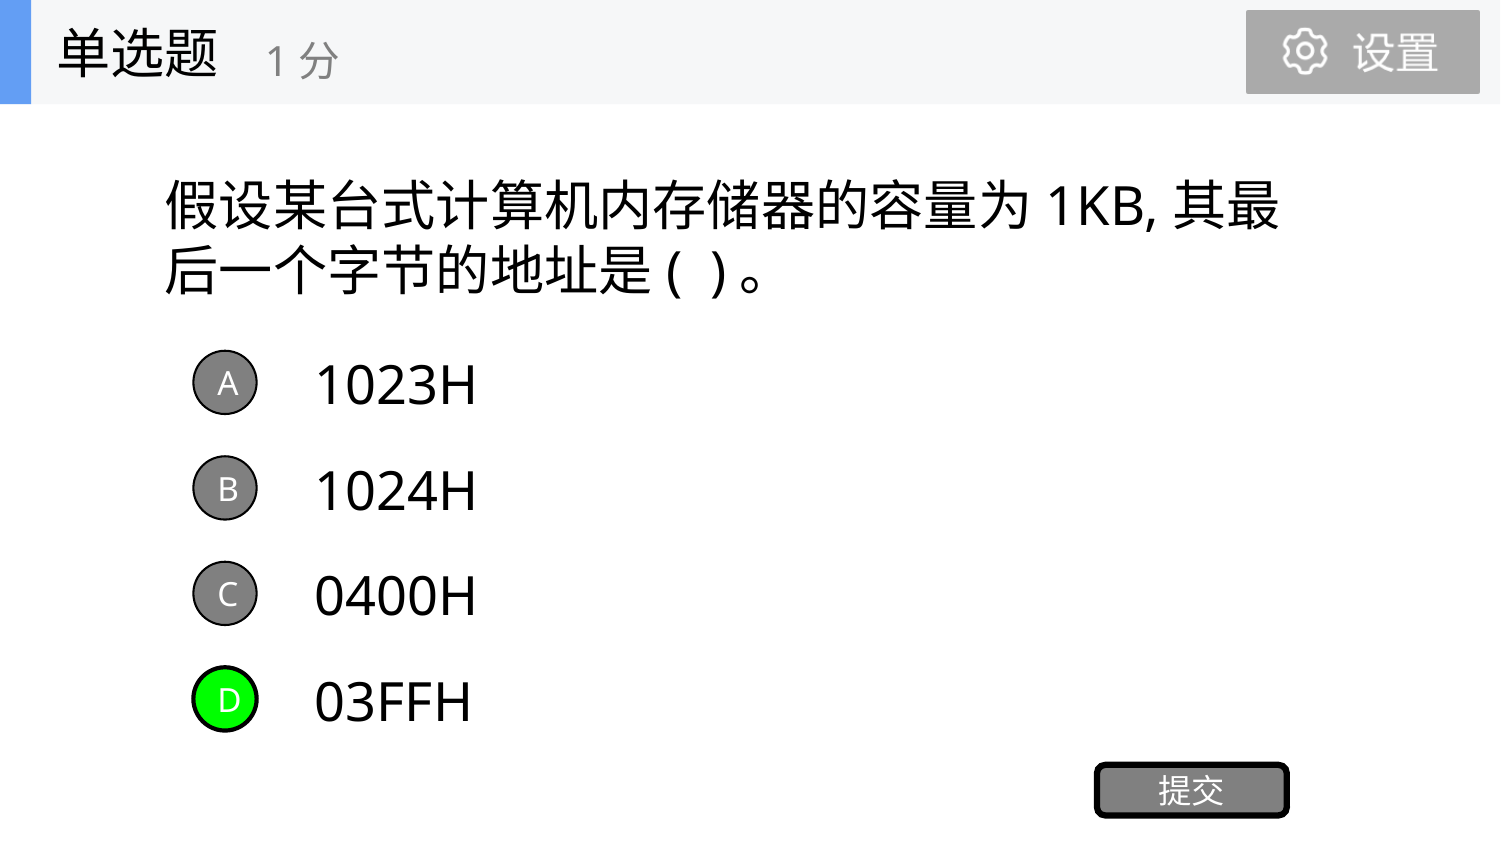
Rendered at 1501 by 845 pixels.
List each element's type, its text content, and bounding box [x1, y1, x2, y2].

picture [1246, 10, 1480, 94]
text_box 1024H [300, 448, 516, 529]
text_box A [192, 349, 258, 416]
text_box B [192, 455, 258, 521]
text_box 03FFH [300, 659, 510, 740]
text_box 提交 [1095, 763, 1288, 817]
text_box 0400H [300, 554, 516, 634]
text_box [0, 0, 1501, 105]
text_box 假设某台式计算机内存储器的容量为1KB,其最后一个字节的地址是( )。 [150, 163, 1323, 309]
text_box C [192, 560, 258, 627]
text_box D [192, 666, 258, 732]
text_box 1023H [300, 343, 516, 423]
